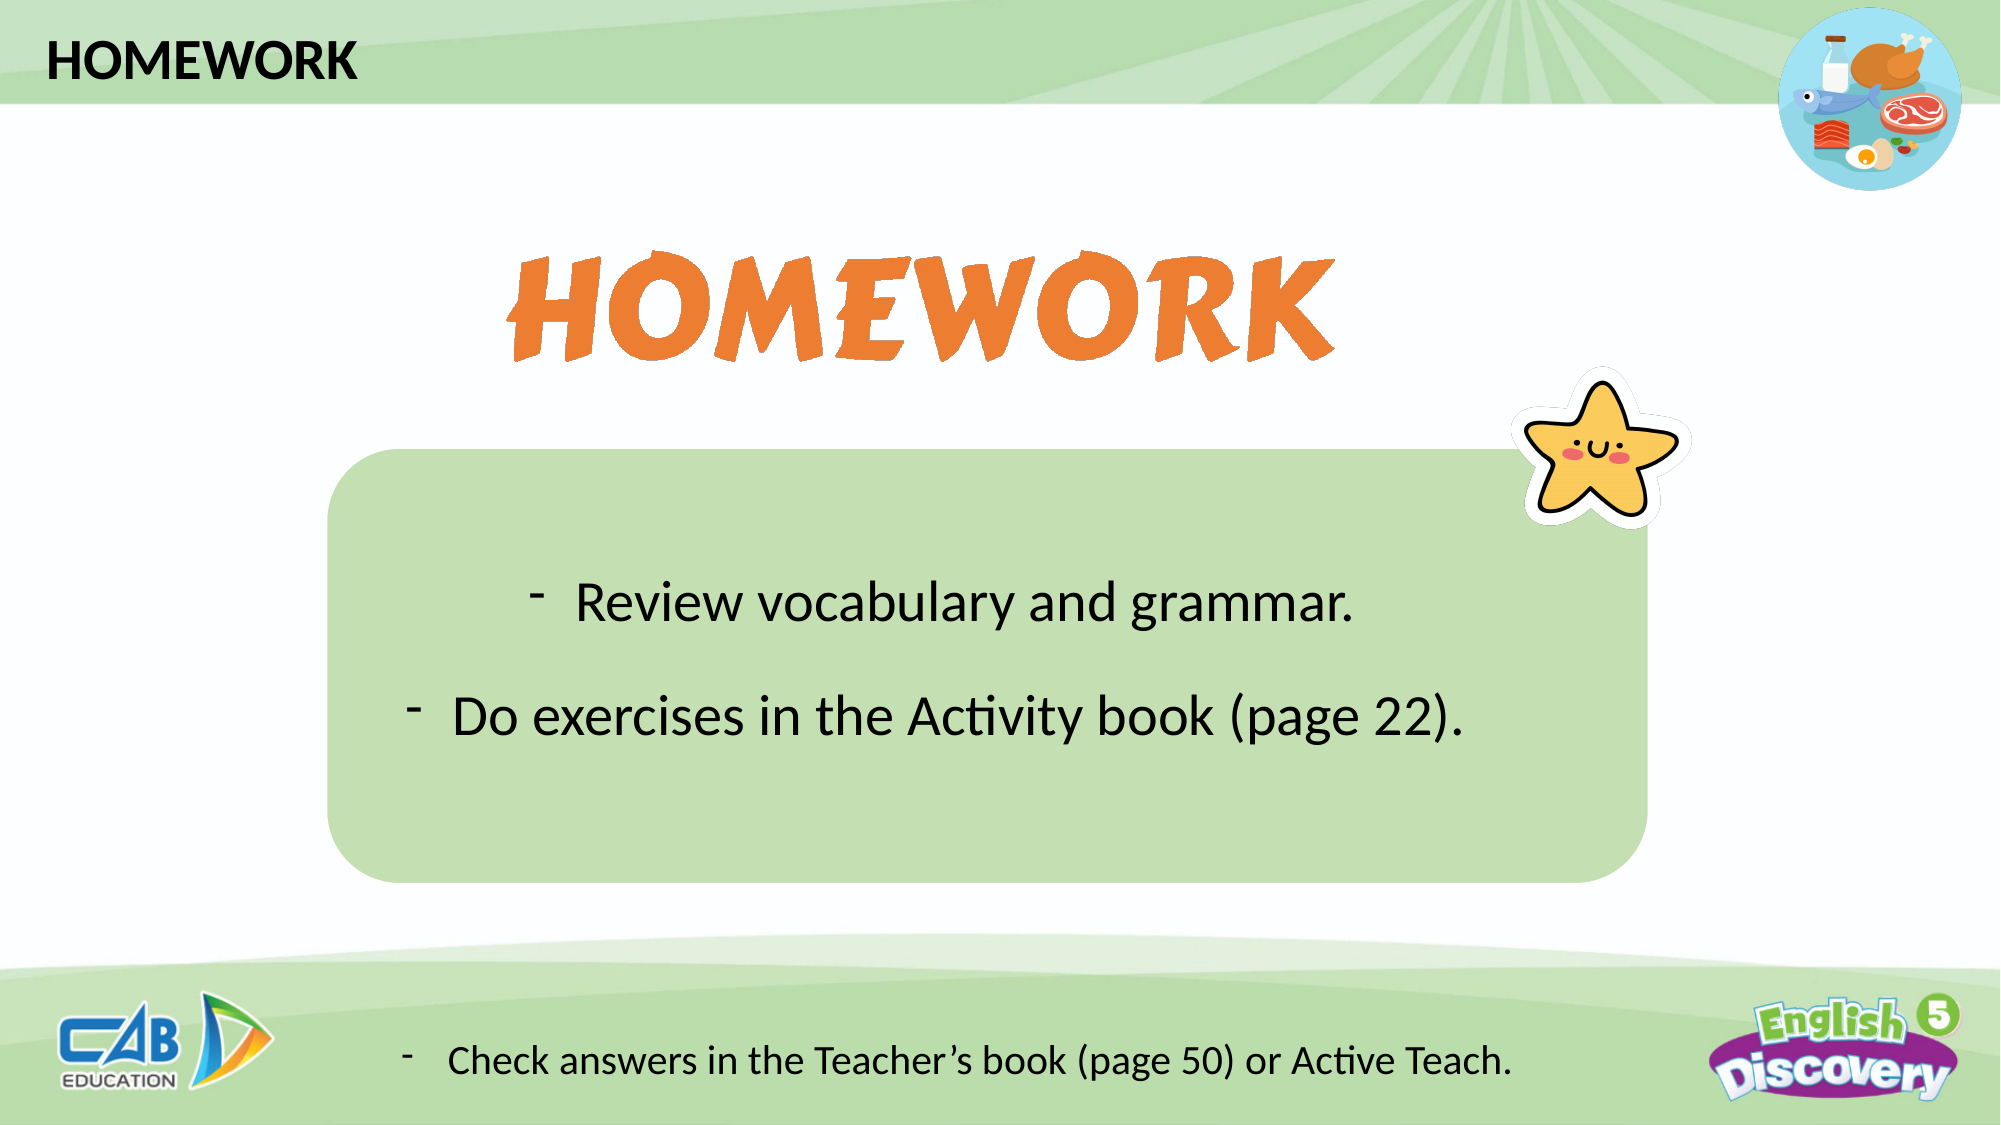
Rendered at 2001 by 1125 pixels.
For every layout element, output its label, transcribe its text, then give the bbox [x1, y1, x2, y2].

text_box Do exercises in the Activity book (page 22). [390, 669, 1594, 755]
picture [0, 0, 2001, 1125]
text_box Check answers in the Teacher’s book (page 50) or Active Teach. [386, 1025, 1634, 1091]
text_box [326, 447, 1649, 884]
text_box Review vocabulary and grammar. [513, 555, 1507, 641]
text_box HOMEWORK [31, 30, 1757, 91]
